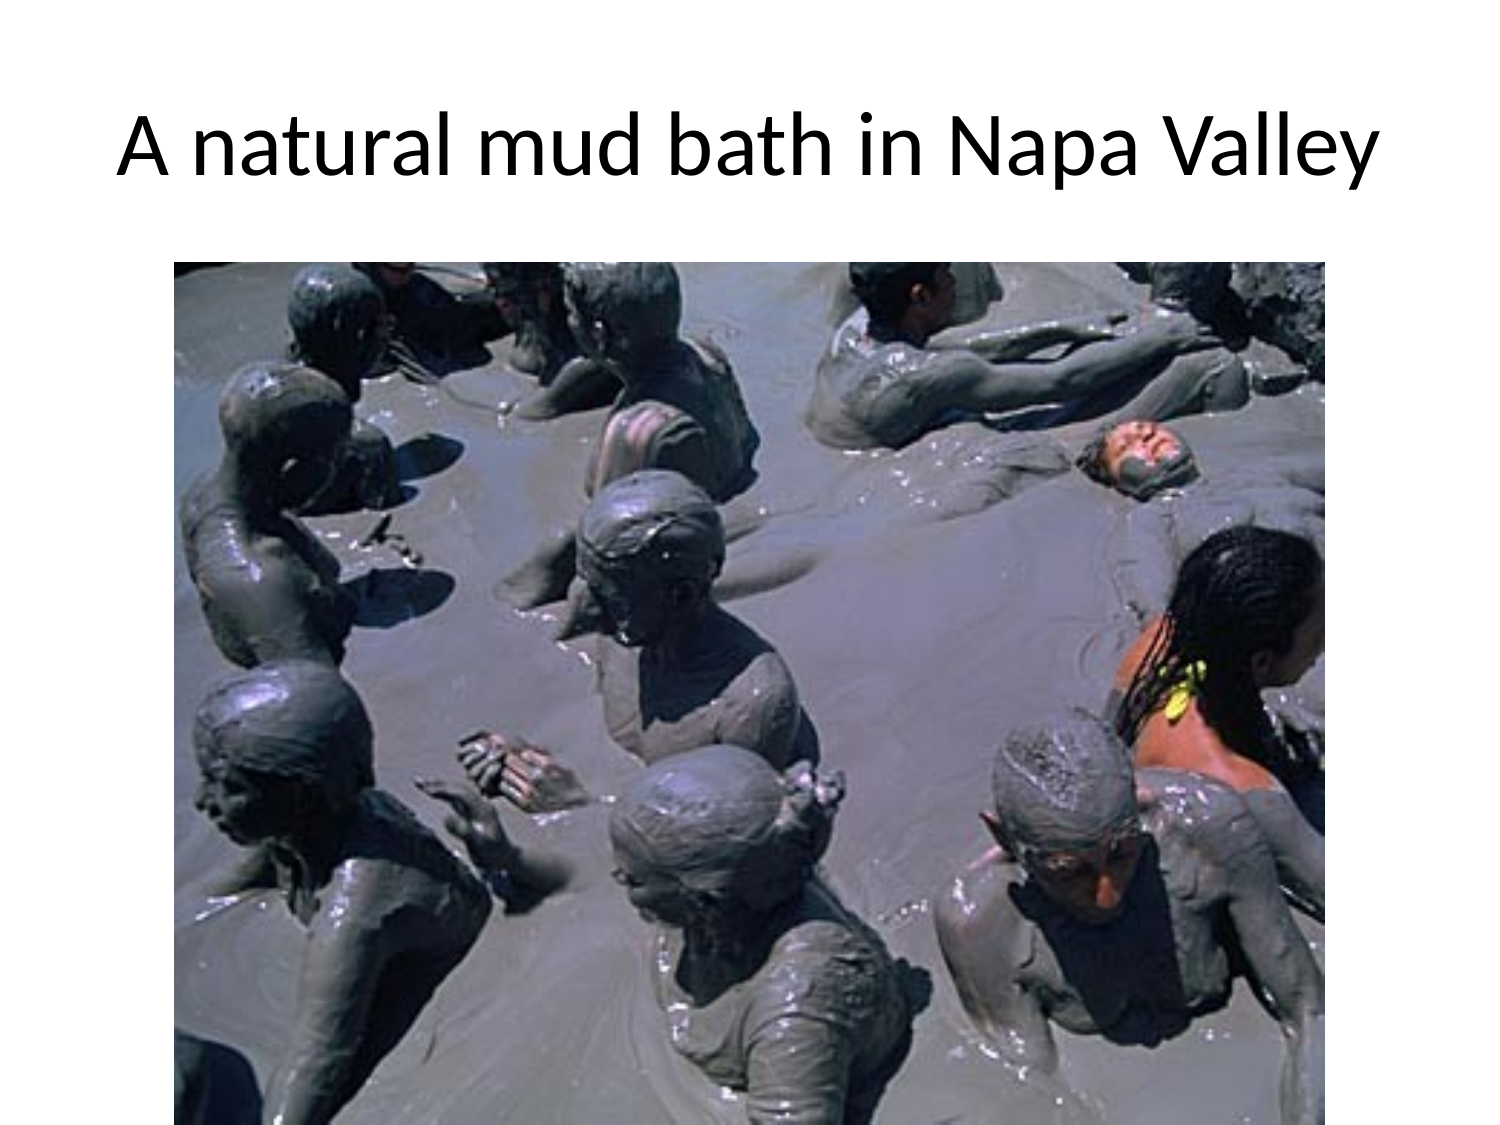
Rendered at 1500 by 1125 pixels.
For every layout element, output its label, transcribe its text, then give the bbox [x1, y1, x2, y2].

title A natural mud bath in Napa Valley [75, 45, 1425, 233]
picture [174, 262, 1326, 1125]
